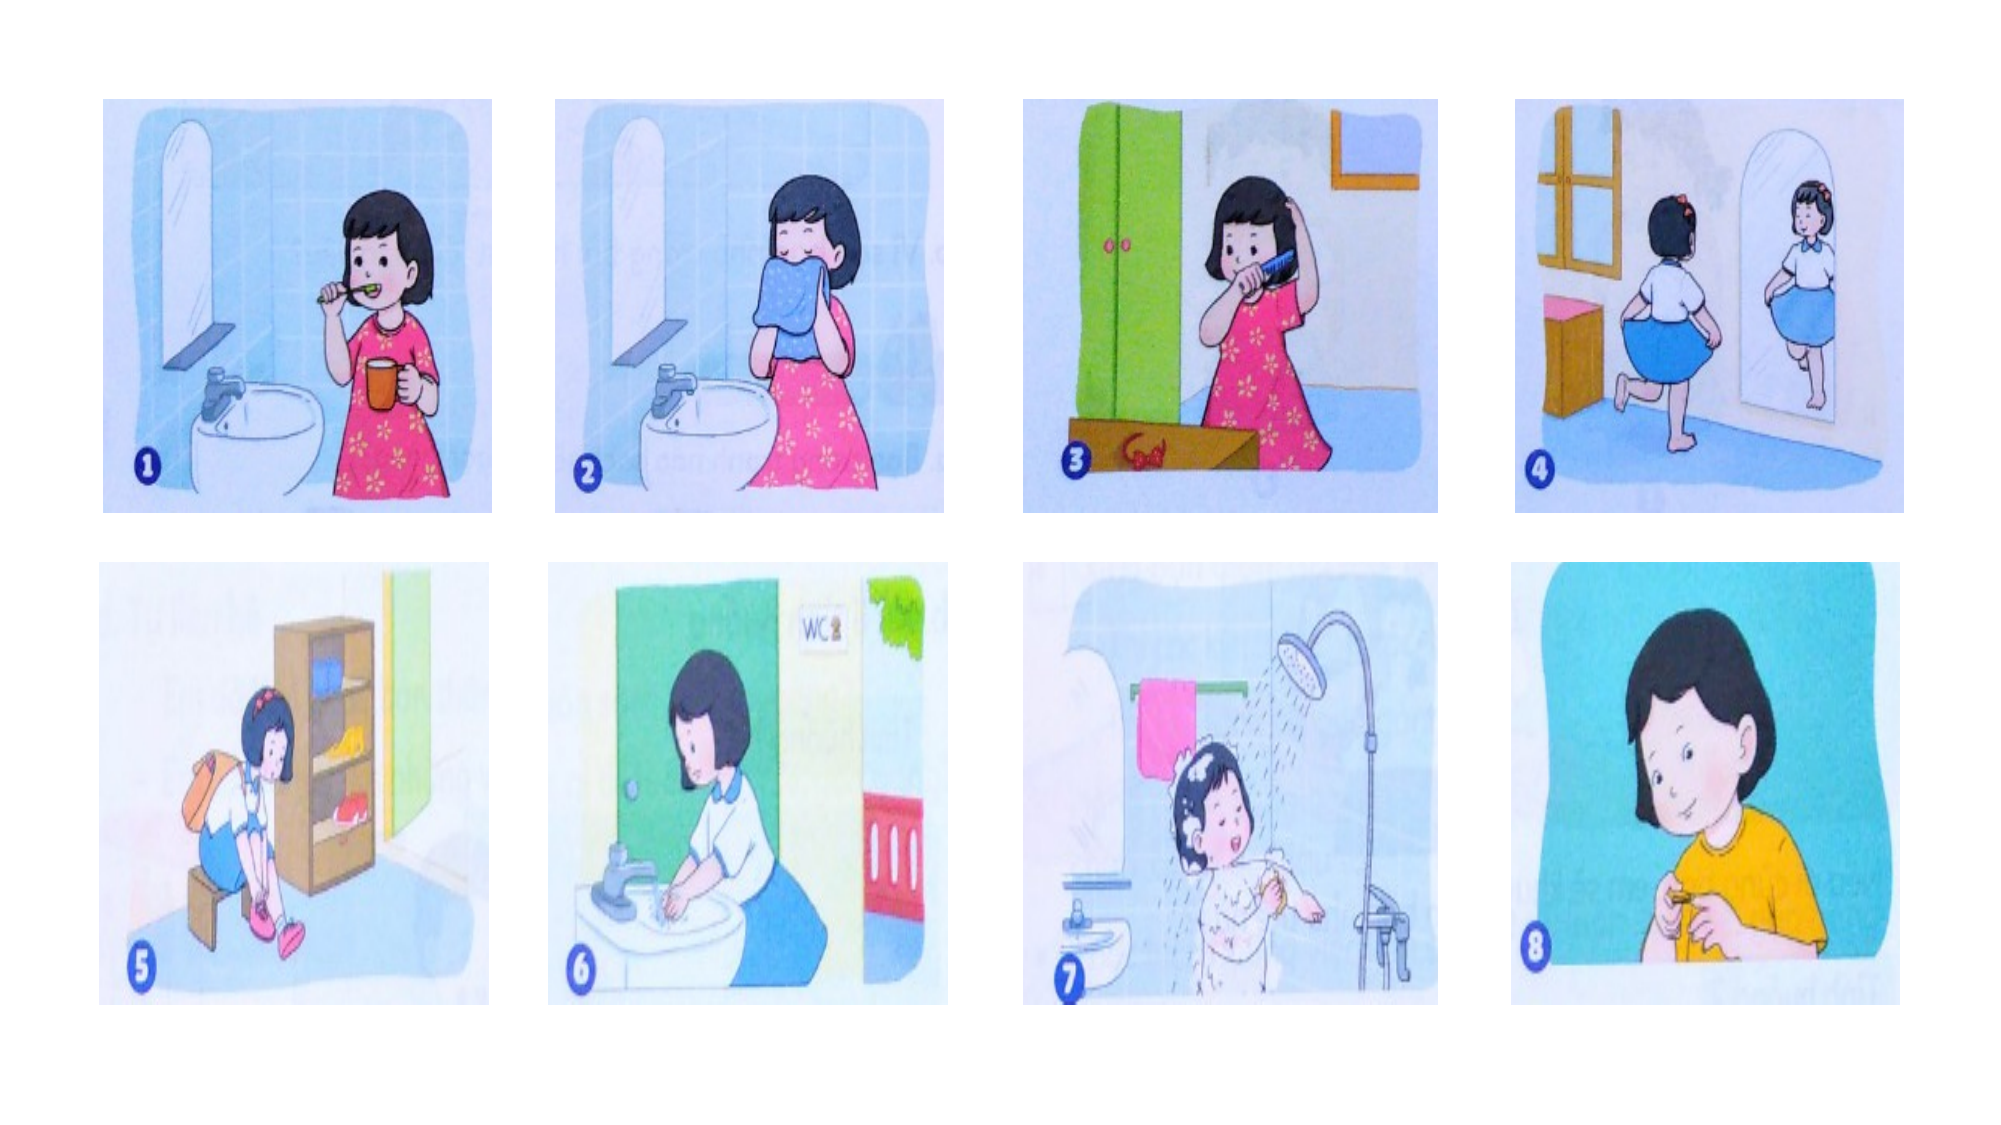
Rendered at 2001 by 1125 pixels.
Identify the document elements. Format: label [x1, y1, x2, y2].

picture [1023, 562, 1438, 1005]
picture [555, 99, 944, 513]
picture [548, 562, 948, 1005]
picture [1511, 562, 1900, 1005]
picture [1023, 99, 1438, 513]
picture [99, 562, 489, 1005]
picture [1515, 99, 1904, 513]
picture [103, 99, 492, 513]
